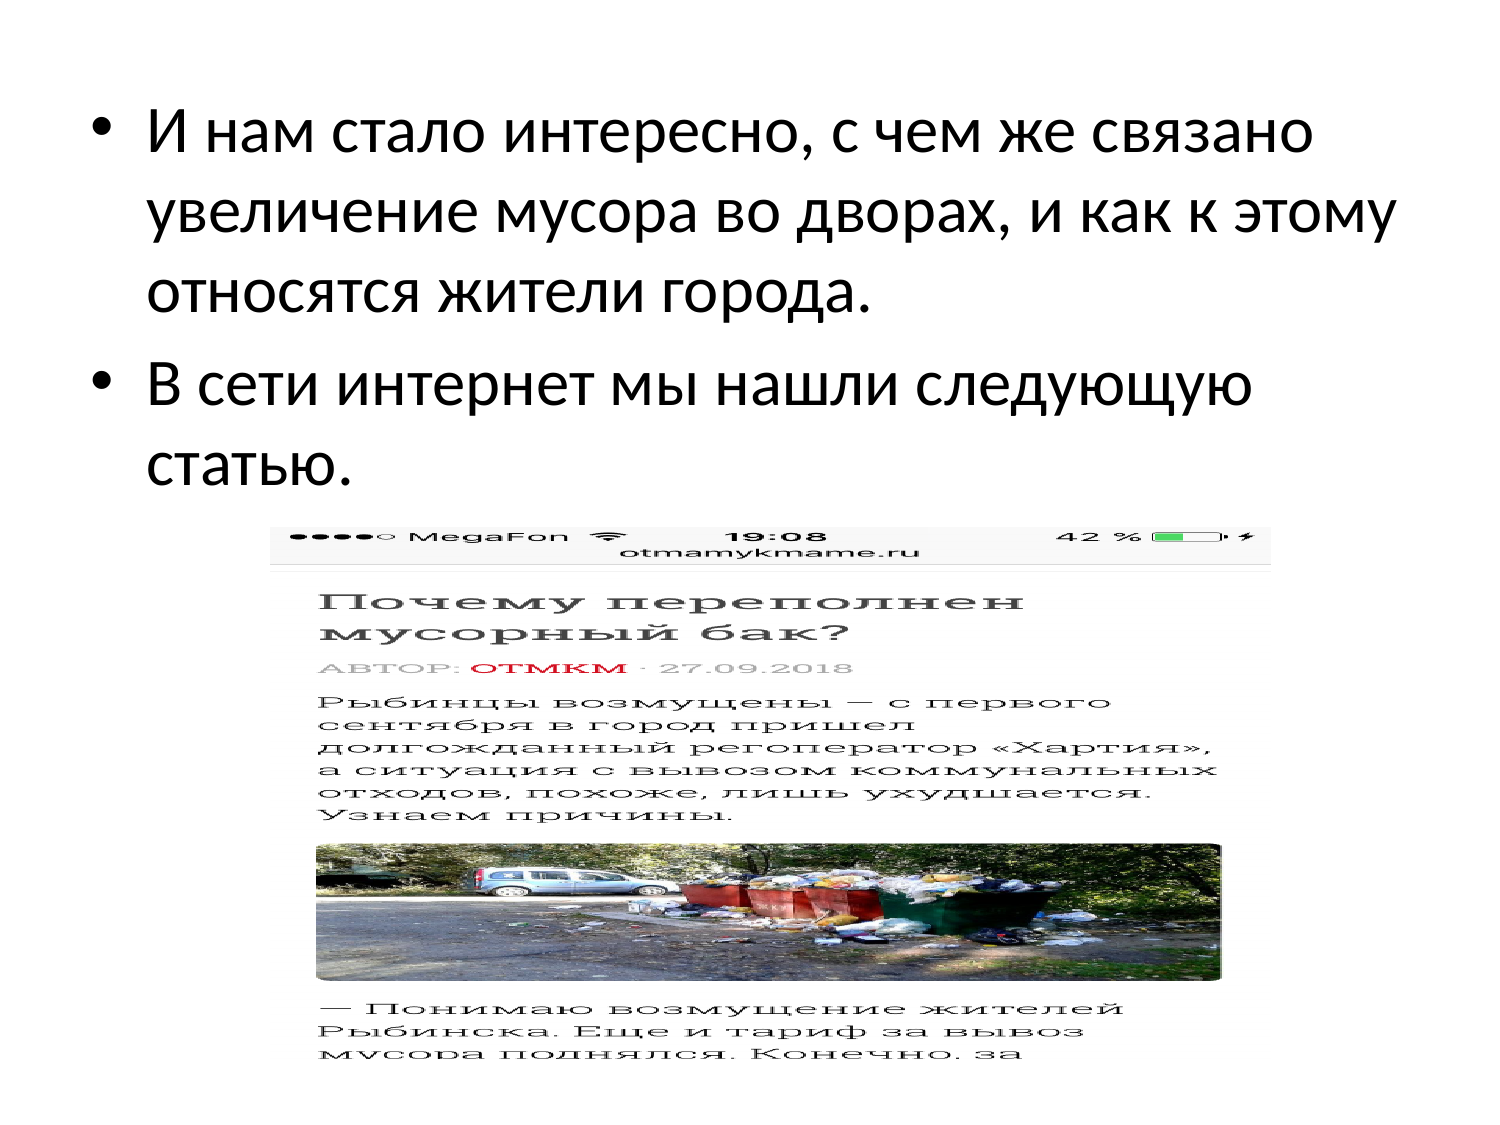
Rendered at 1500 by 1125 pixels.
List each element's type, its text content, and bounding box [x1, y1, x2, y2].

list И нам стало интересно, с чем же связано увеличение мусора во дворах, и как к этому относятся жители города. В сети интернет мы нашли следующую статью. [75, 78, 1425, 1005]
picture [270, 526, 1272, 1059]
